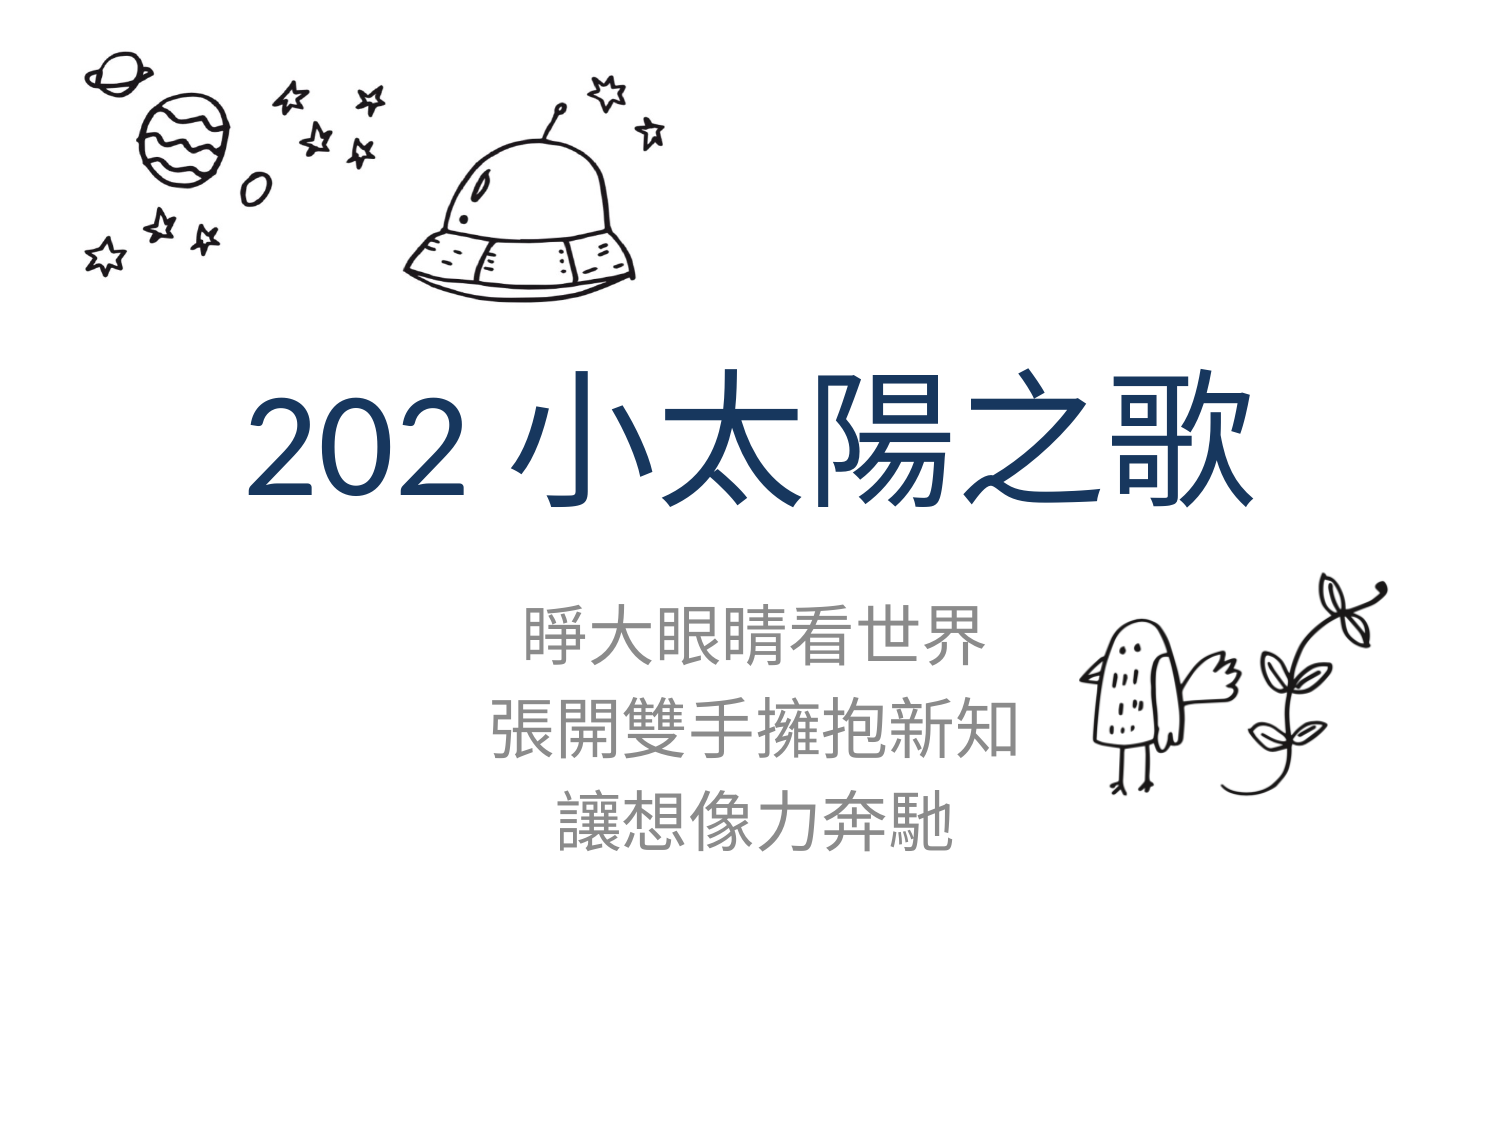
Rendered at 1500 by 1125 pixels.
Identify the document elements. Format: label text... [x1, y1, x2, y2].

picture [52, 30, 697, 311]
title 202小太陽之歌 [112, 314, 1388, 556]
subtitle 睜大眼睛看世界 張開雙手擁抱新知 讓想像力奔馳 [230, 586, 1281, 874]
picture [1056, 562, 1425, 831]
